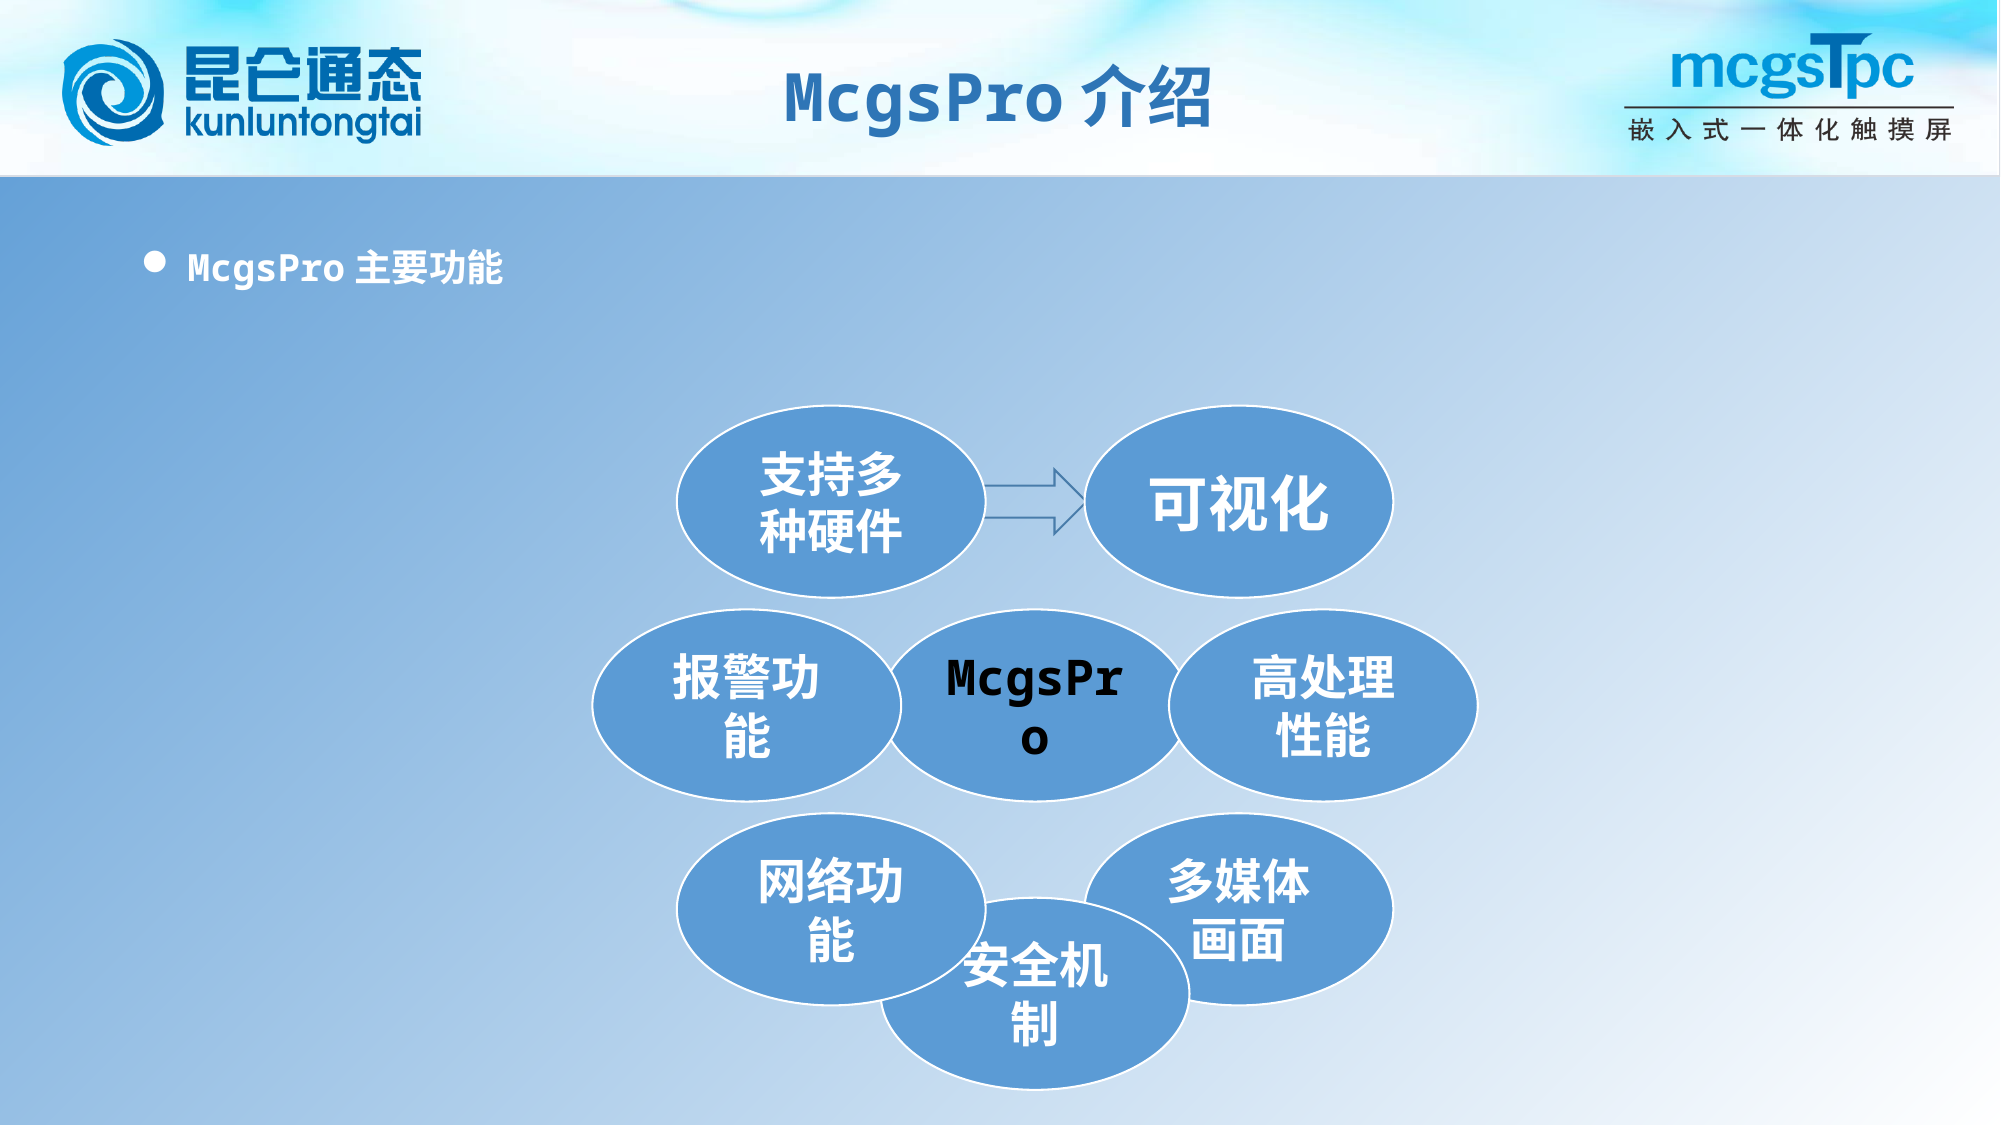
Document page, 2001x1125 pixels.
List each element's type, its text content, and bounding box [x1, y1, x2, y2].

text_box McgsPro主要功能 [126, 237, 654, 297]
picture [62, 39, 421, 146]
text_box McgsPro介绍 [590, 47, 1408, 143]
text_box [0, 0, 1999, 175]
picture [62, 103, 100, 146]
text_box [417, 321, 1653, 1090]
picture [1624, 33, 1954, 141]
